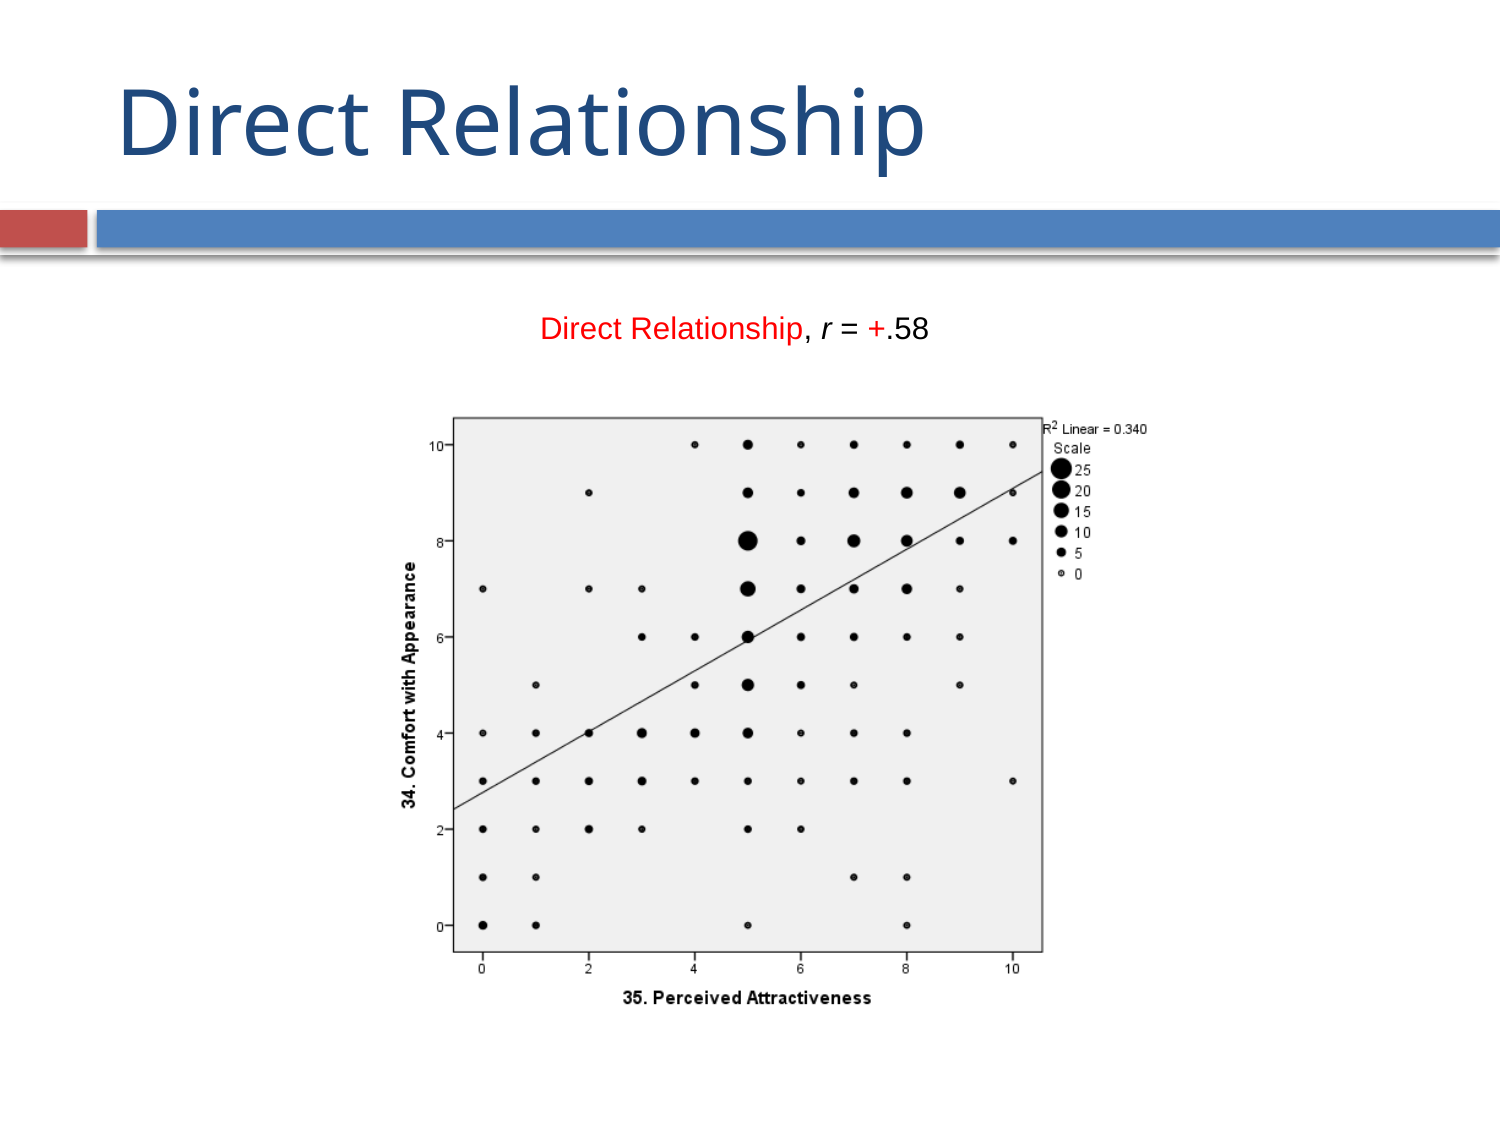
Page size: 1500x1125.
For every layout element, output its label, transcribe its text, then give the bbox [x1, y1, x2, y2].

text_box Direct Relationship, r = +.58 [525, 300, 960, 398]
picture [382, 412, 1149, 1026]
title Direct Relationship [100, 37, 1438, 200]
